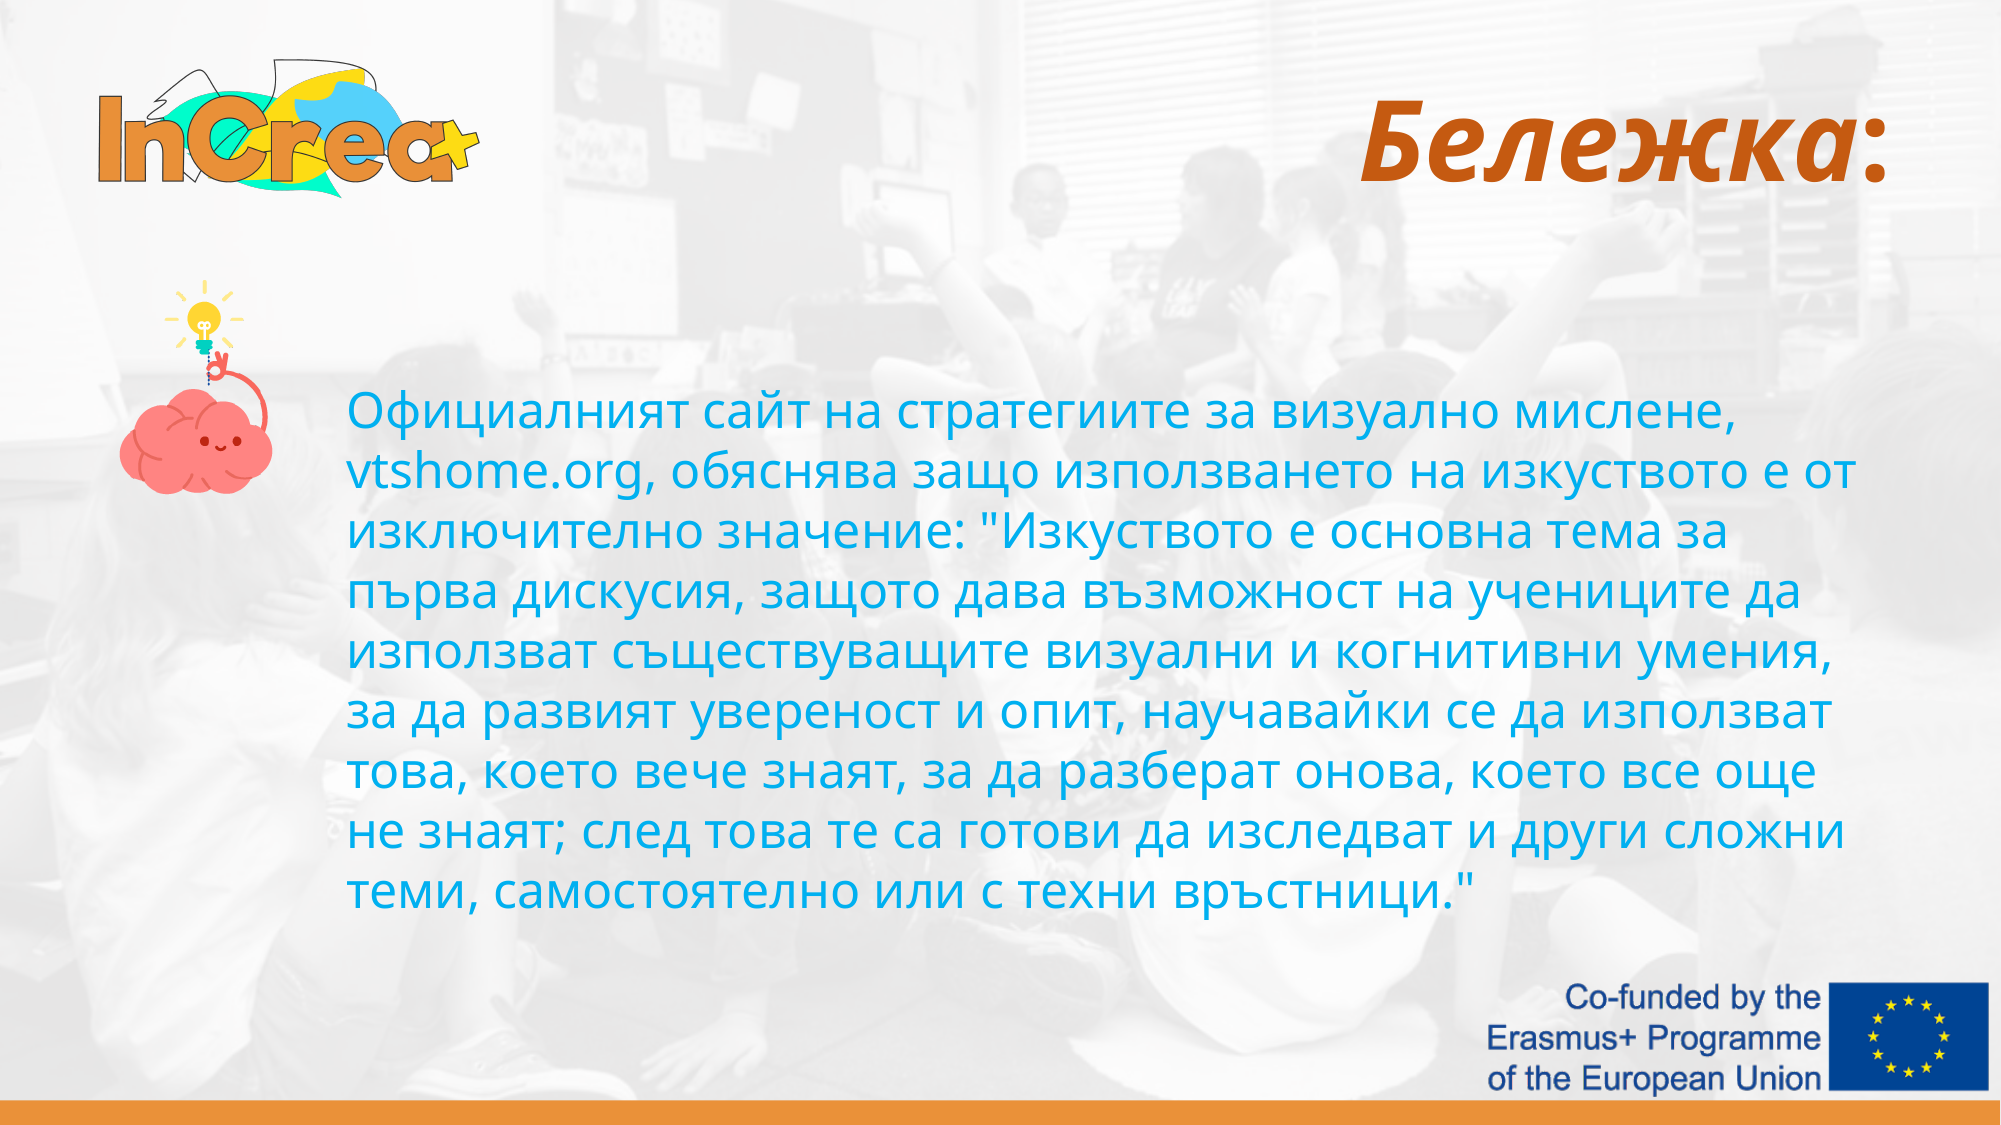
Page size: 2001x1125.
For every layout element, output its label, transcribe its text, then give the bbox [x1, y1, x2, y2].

text_box Официалният сайт на стратегиите за визуално мислене, vtshome.org, обяснява защо използването на изкуството е от изключително значение: "Изкуството е основна тема за първа дискусия, защото дава възможност на учениците да използват съществуващите визуални и когнитивни умения, за да развият увереност и опит, научавайки се да използват това, което вече знаят, за да разберат онова, което все още не знаят; след това те са готови да изследват и други сложни теми, самостоятелно или с техни връстници." [331, 371, 1894, 927]
picture [93, 52, 482, 203]
picture [1472, 979, 2000, 1101]
picture [105, 269, 288, 511]
list Бележка: [481, 76, 1907, 215]
